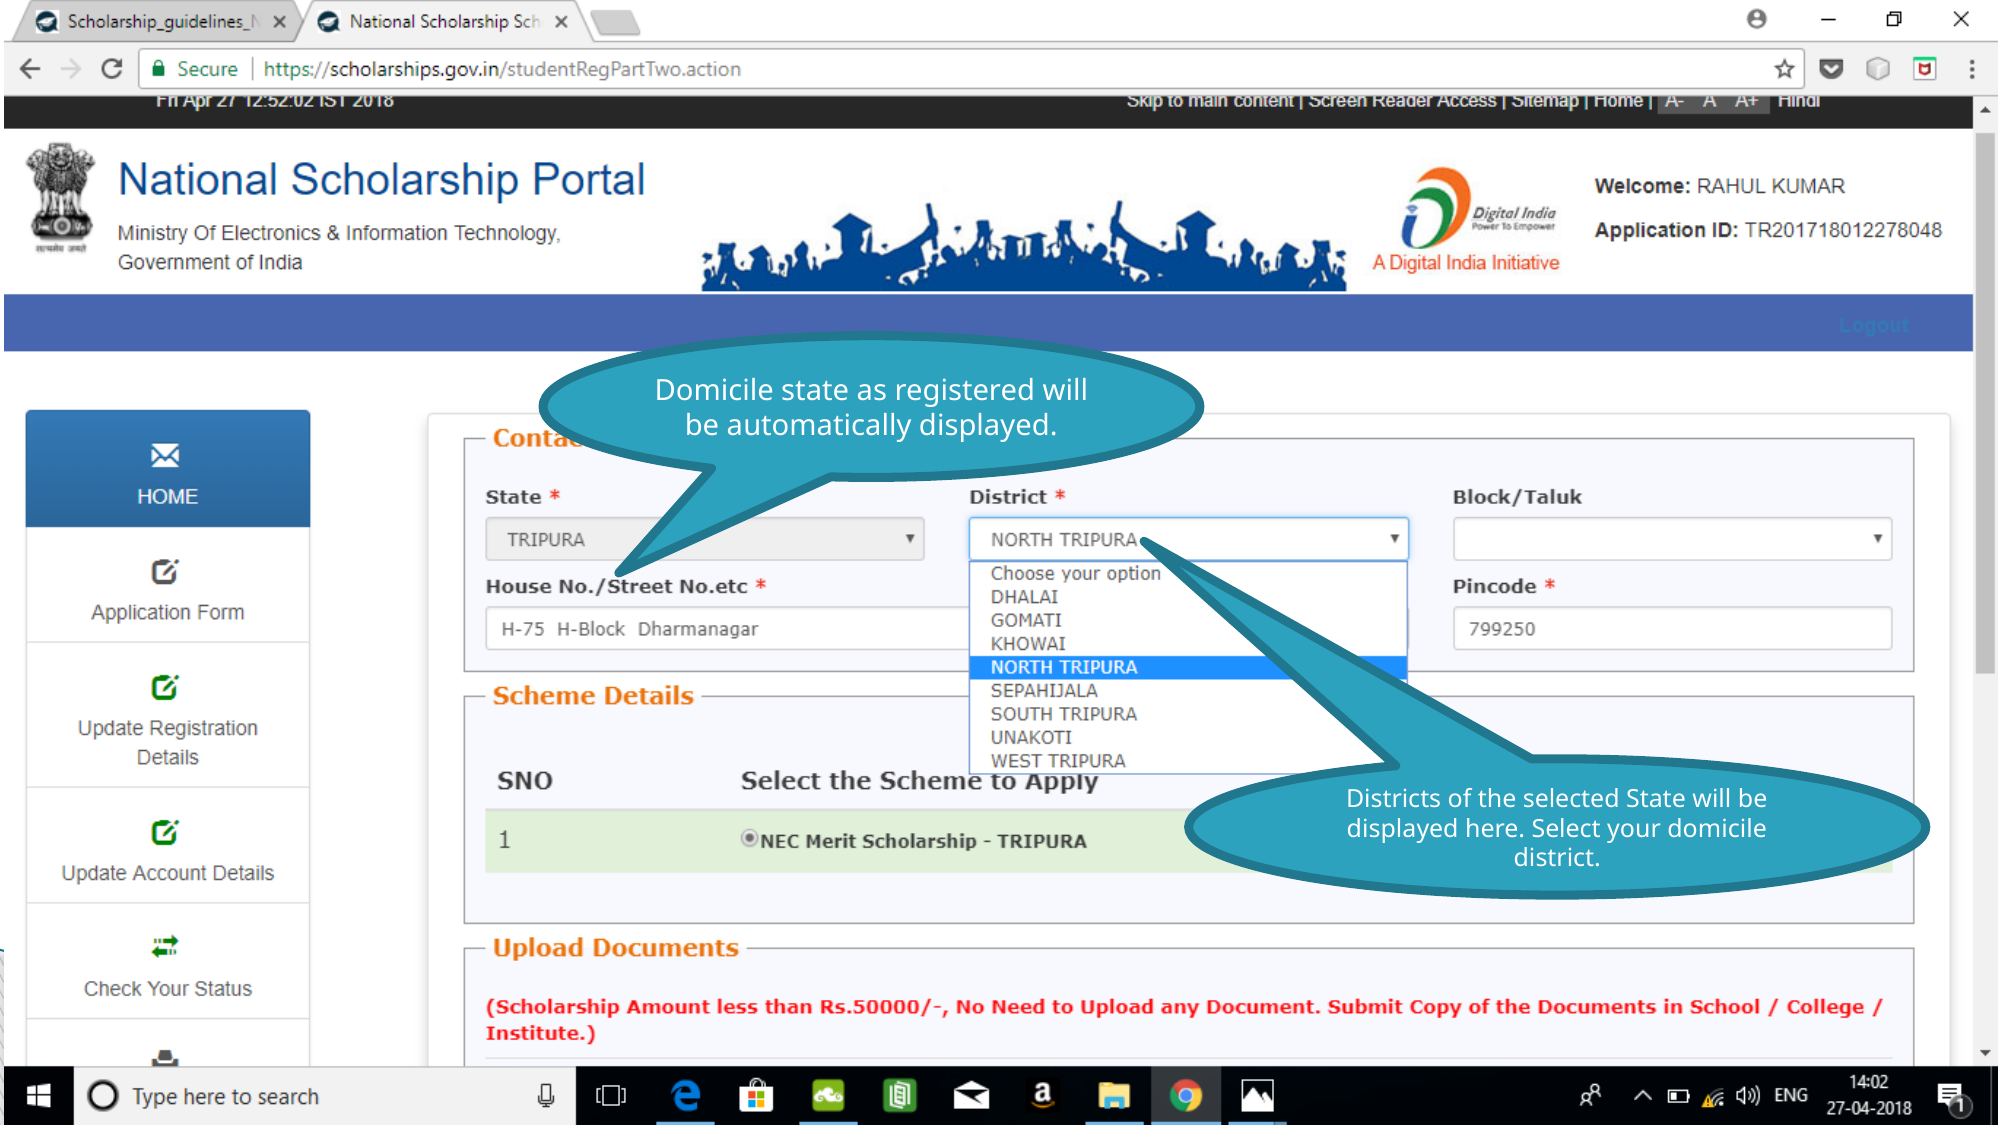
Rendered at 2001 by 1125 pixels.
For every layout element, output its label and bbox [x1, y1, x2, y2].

list [4, 0, 1998, 1125]
